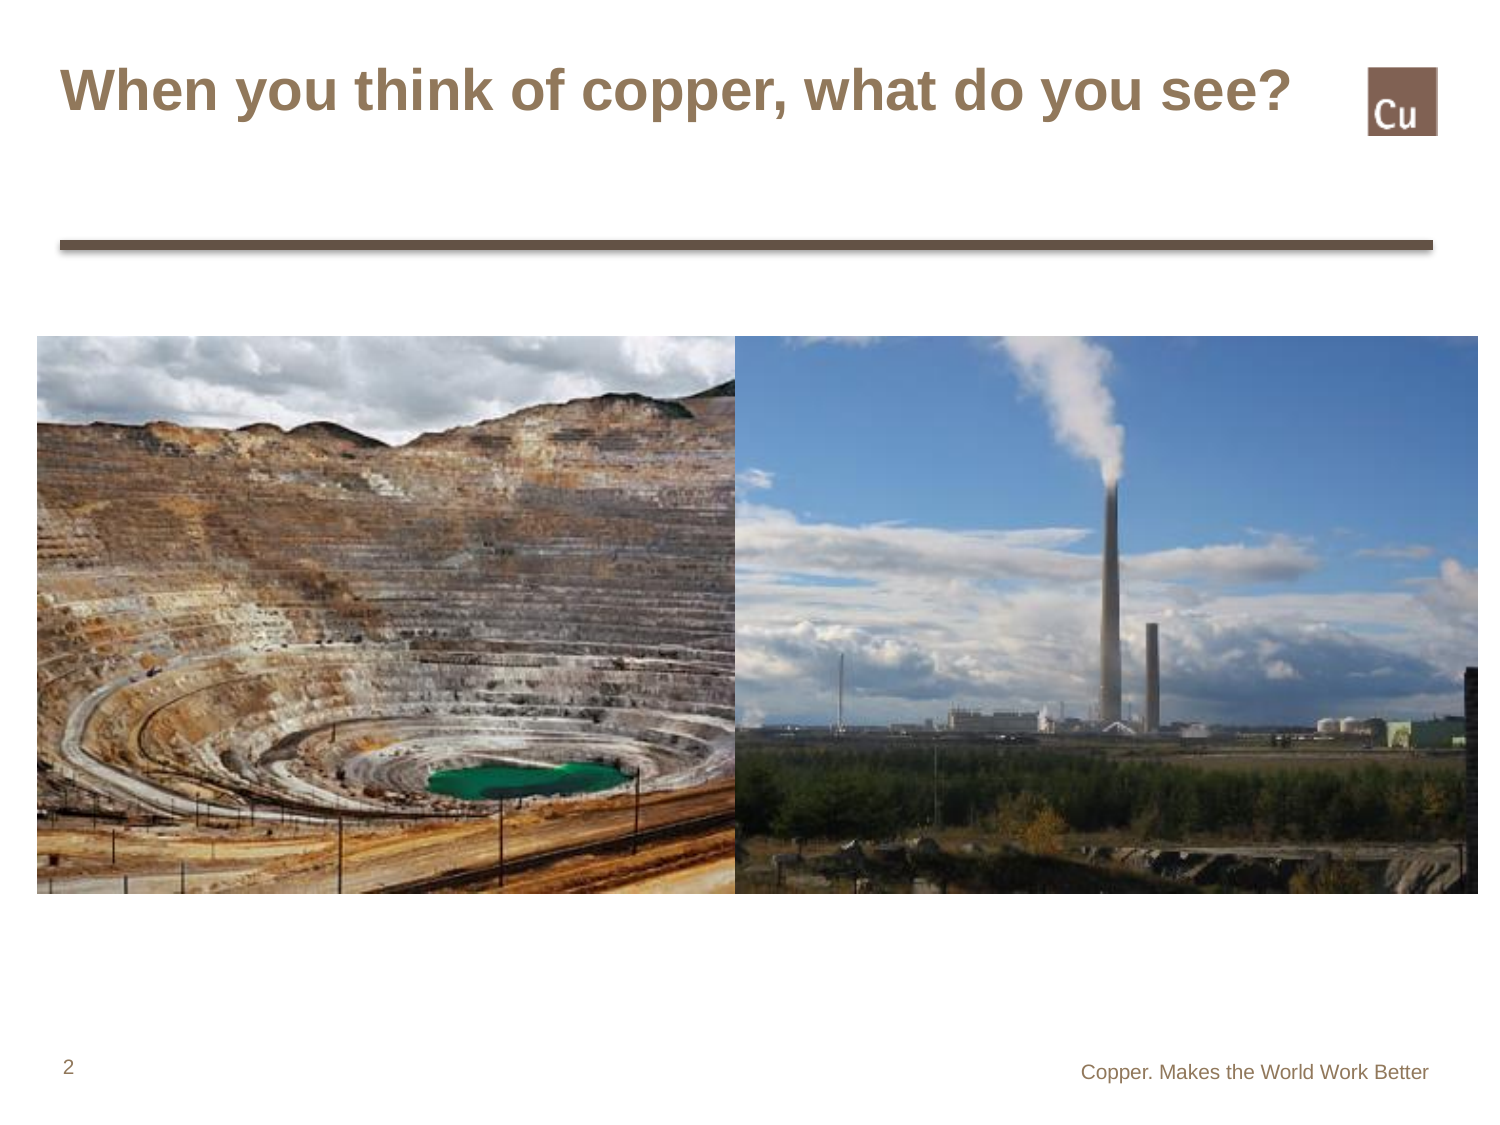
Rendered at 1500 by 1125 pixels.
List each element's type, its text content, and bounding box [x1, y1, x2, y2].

text_box Copper. Makes the World Work Better [1063, 1058, 1430, 1104]
picture [36, 336, 1478, 894]
picture [1367, 66, 1438, 136]
title When you think of copper, what do you see? [60, 44, 1358, 203]
